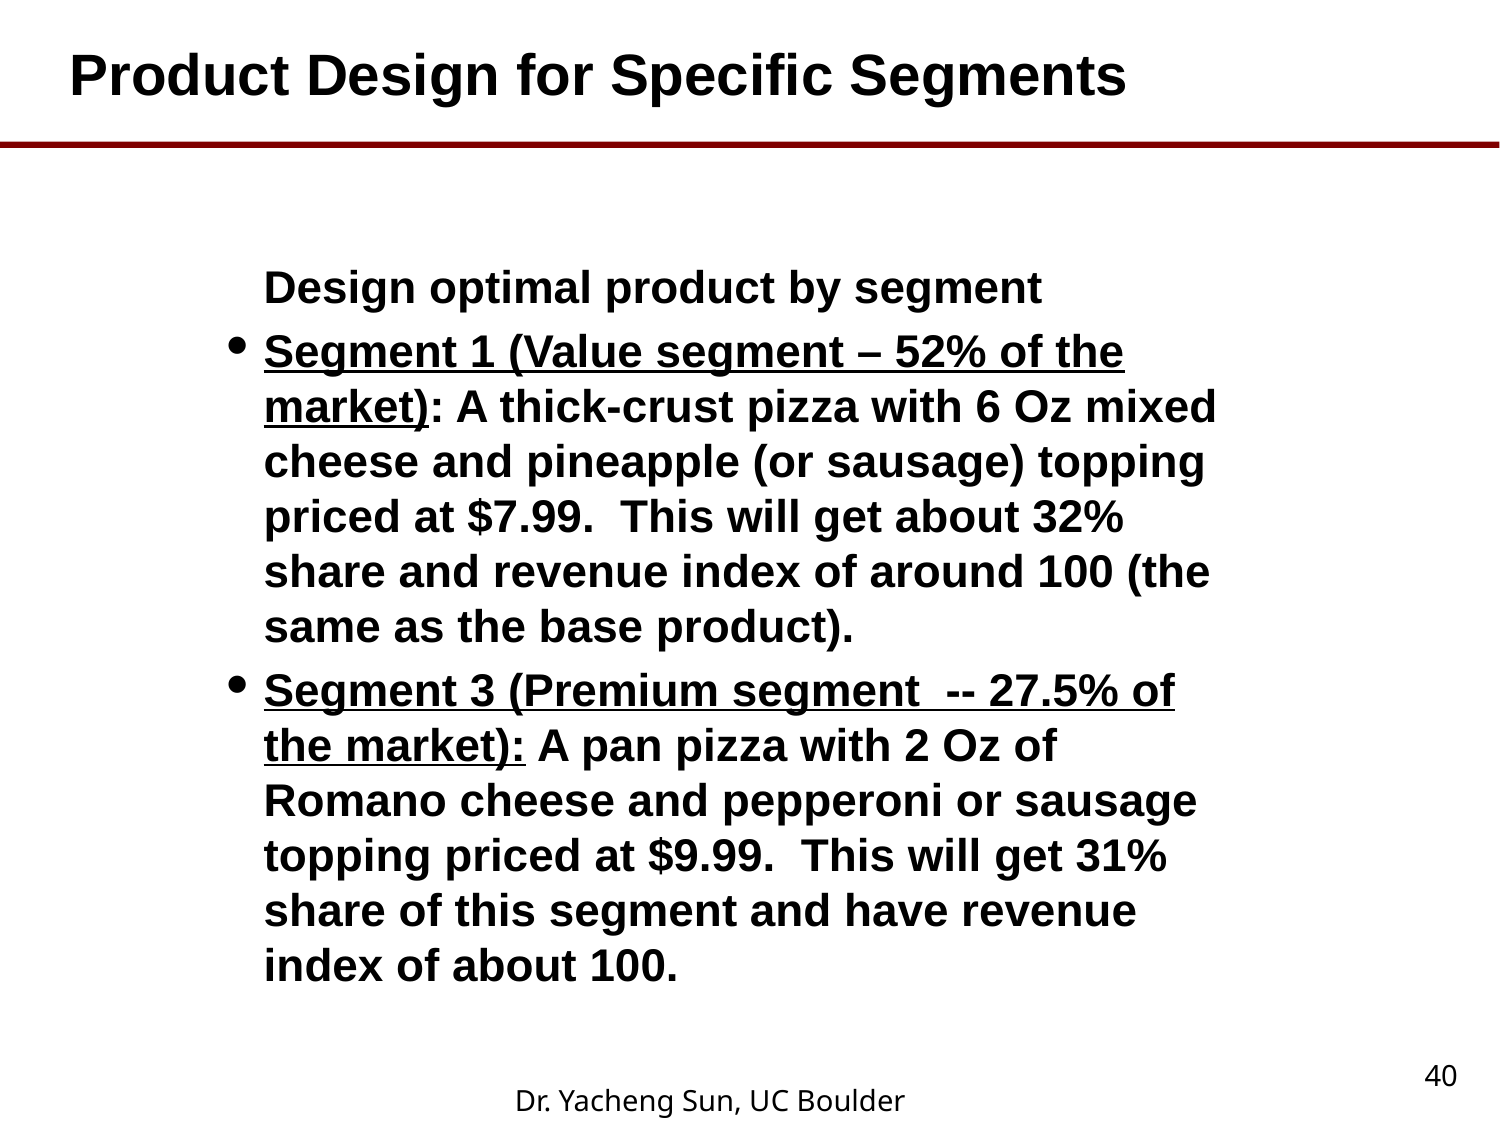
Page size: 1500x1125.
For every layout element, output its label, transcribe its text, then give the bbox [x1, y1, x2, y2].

text_box 40 [1160, 1029, 1473, 1105]
title Product Design for Specific Segments [62, 6, 1438, 137]
list Design optimal product by segment Segment 1 (Value segment – 52% of the market): A thick-crust pizza with 6 Oz mixed cheese and pineapple (or sausage) topping priced at $7.99. This will get about 32% share and revenue index of around 100 (the same as the base product). Segment 3 (Premium segment -- 27.5% of the market): A pan pizza with 2 Oz of Romano cheese and pepperoni or sausage topping priced at $9.99. This will get 31% share of this segment and have revenue index of about 100. [199, 249, 1249, 820]
text_box Dr. Yacheng Sun, UC Boulder [500, 1074, 1063, 1125]
